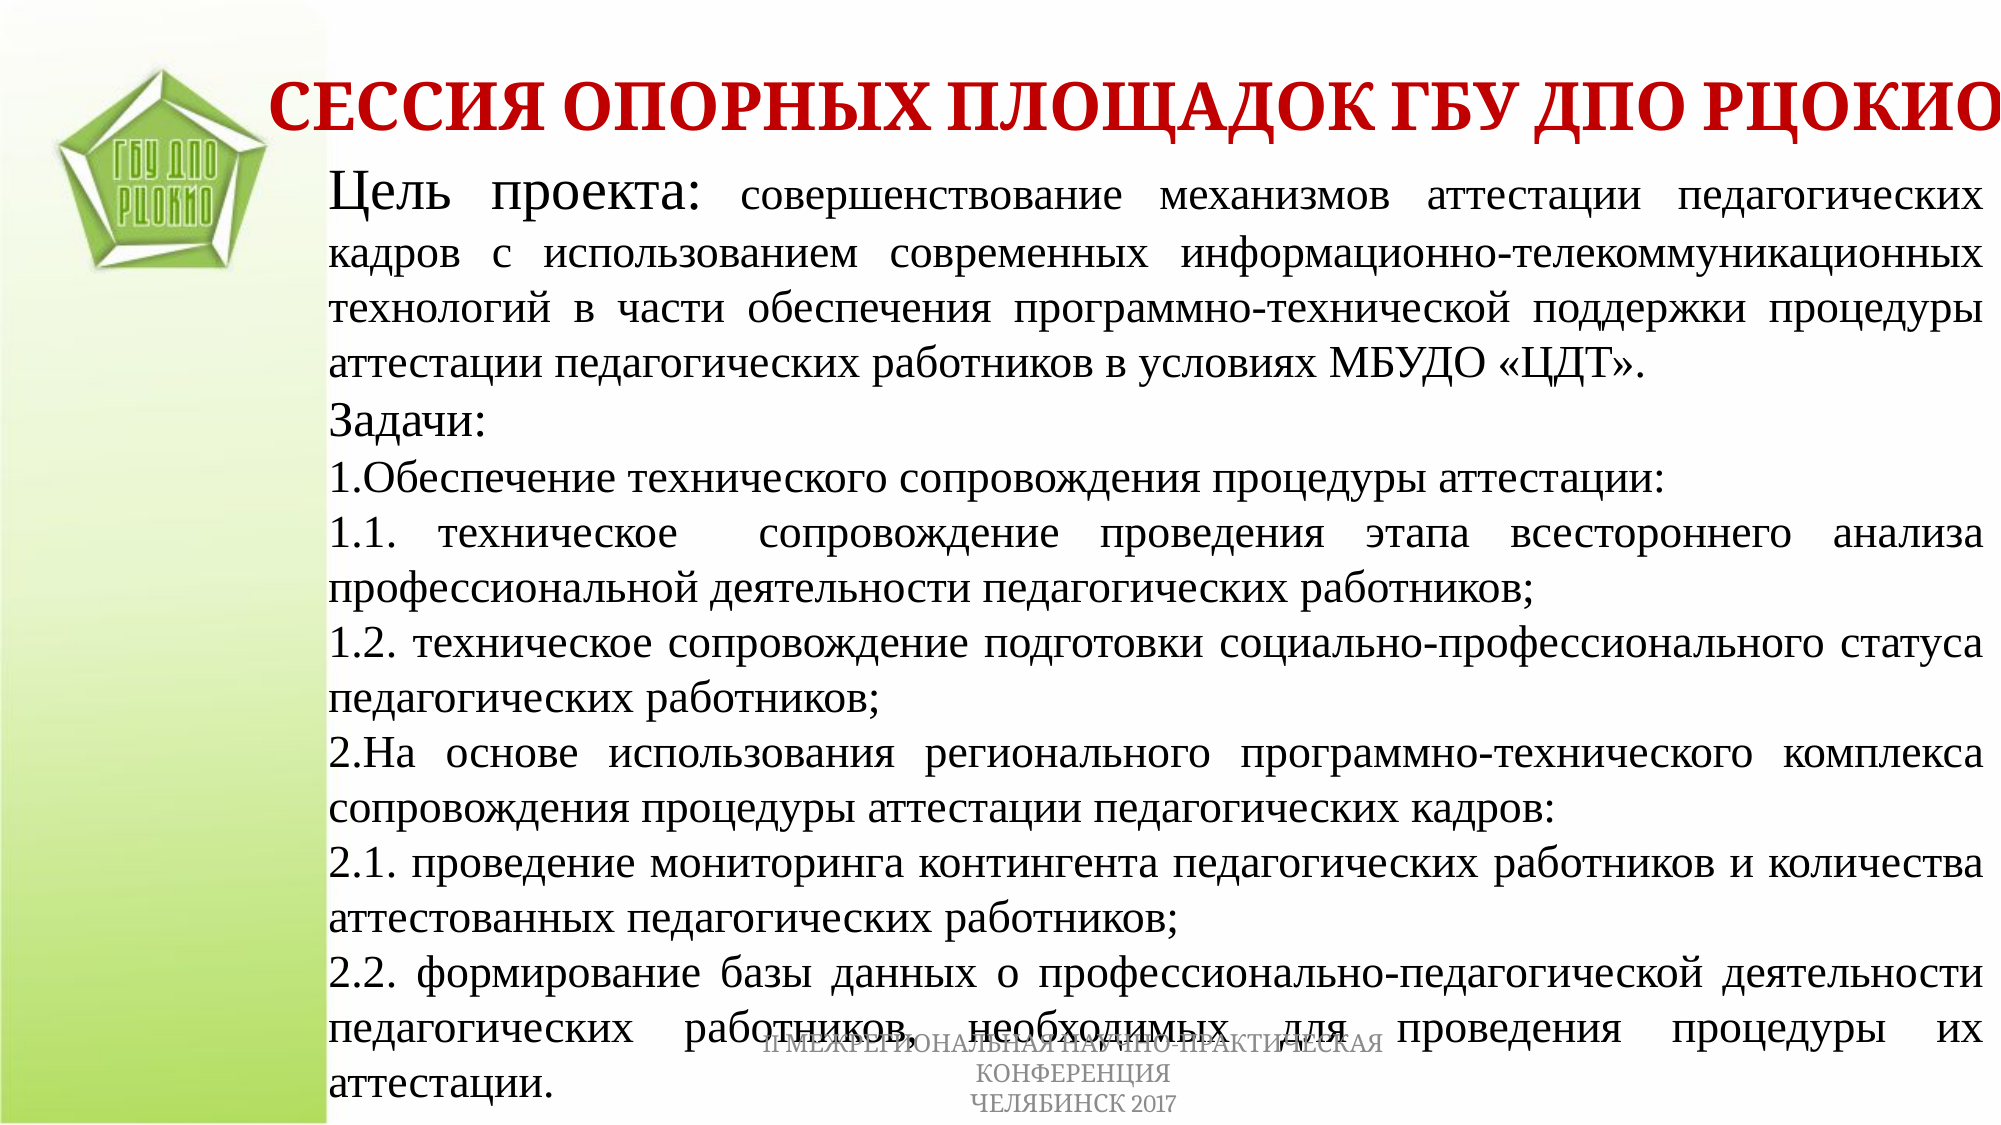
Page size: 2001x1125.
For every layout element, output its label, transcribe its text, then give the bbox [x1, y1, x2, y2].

picture [0, 0, 2001, 1125]
text_box Цель проекта: совершенствование механизмов аттестации педагогических кадров с использованием современных информационно-телекоммуникационных технологий в части обеспечения программно-технической поддержки процедуры аттестации педагогических работников в условиях МБУДО «ЦДТ». Задачи: Обеспечение технического сопровождения процедуры аттестации: 1.1. техническое сопровождение проведения этапа всестороннего анализа профессиональной деятельности педагогических работников; 1.2. техническое сопровождение подготовки социально-профессионального статуса педагогических работников; На основе использования регионального программно-технического комплекса сопровождения процедуры аттестации педагогических кадров: 2.1. проведение мониторинга контингента педагогических работников и количества аттестованных педагогических работников; 2.2. формирование базы данных о профессионально-педагогической деятельности педагогических работников, необходимых для проведения процедуры их аттестации. [313, 152, 2000, 1125]
footer II МЕЖРЕГИОНАЛЬНАЯ НАУЧНО-ПРАКТИЧЕСКАЯ КОНФЕРЕНЦИЯ ЧЕЛЯБИНСК 2017 [667, 1019, 1480, 1125]
text_box СЕССИЯ ОПОРНЫХ ПЛОЩАДОК ГБУ ДПО РЦОКИО [252, 56, 2000, 152]
